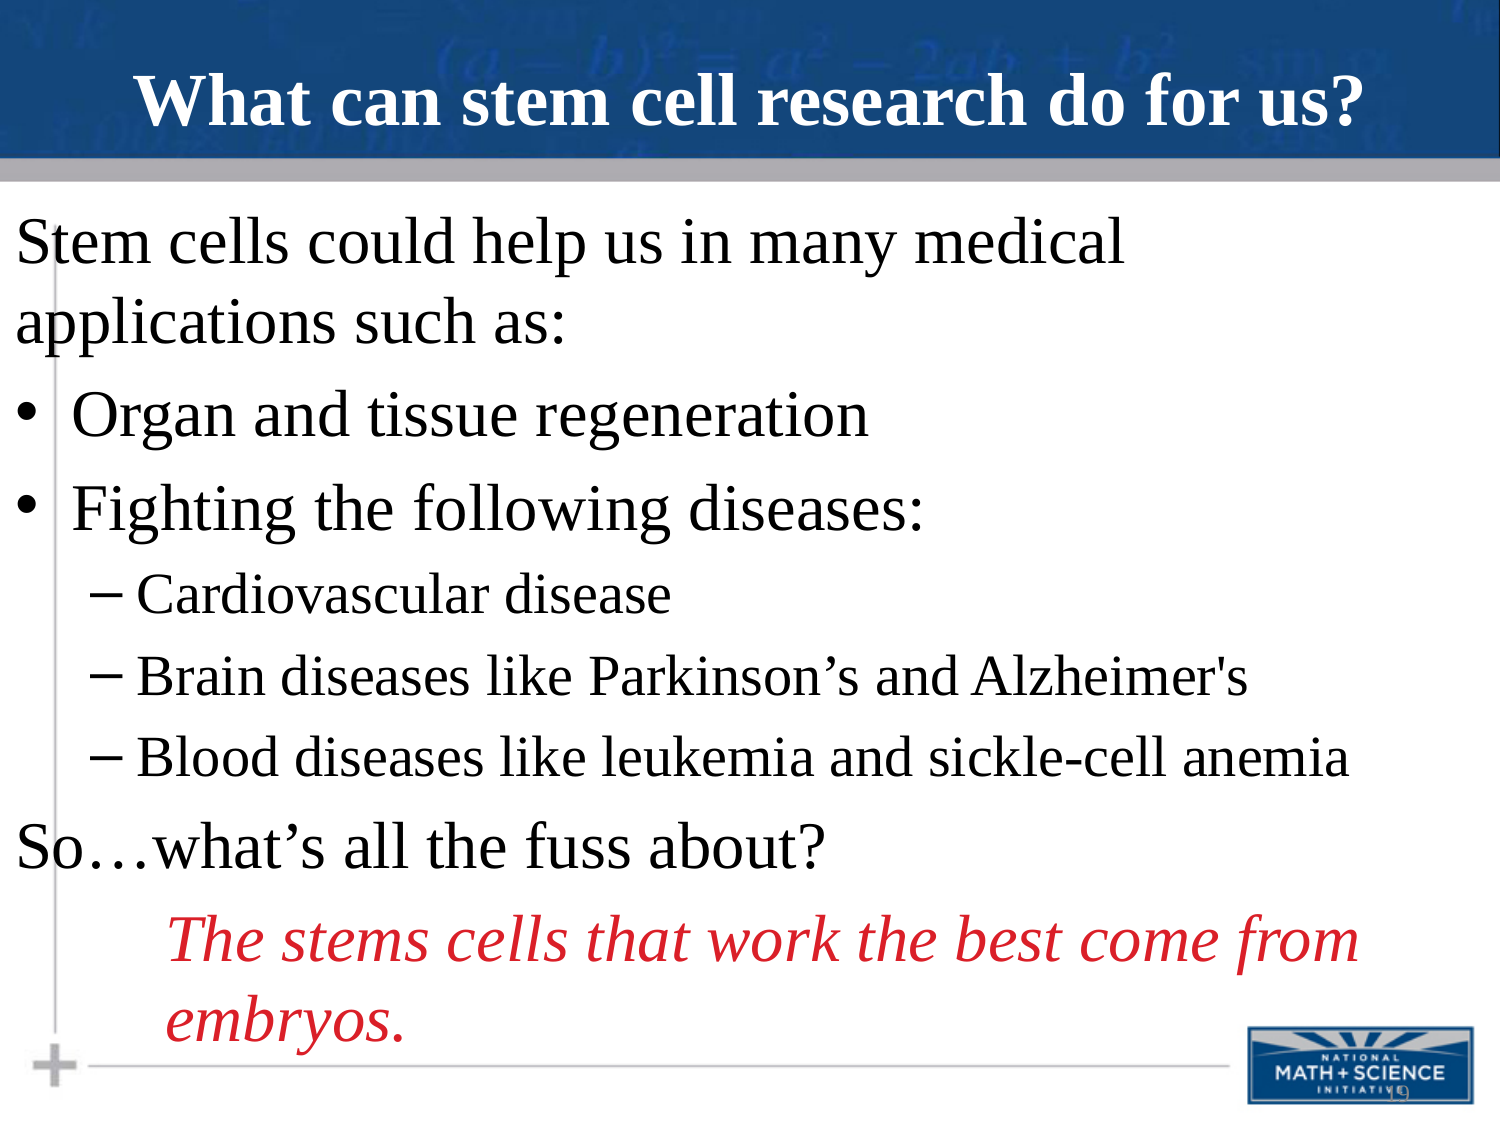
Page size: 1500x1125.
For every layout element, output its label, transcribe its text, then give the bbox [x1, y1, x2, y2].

list Stem cells could help us in many medical applications such as: Organ and tissue regeneration Fighting the following diseases: Cardiovascular disease Brain diseases like Parkinson’s and Alzheimer's Blood diseases like leukemia and sickle-cell anemia So…what’s all the fuss about? The stems cells that work the best come from embryos. [0, 189, 1408, 1123]
picture [0, 0, 1500, 1125]
slide_number 19 [1074, 1062, 1425, 1123]
title What can stem cell research do for us? [75, 1, 1425, 190]
